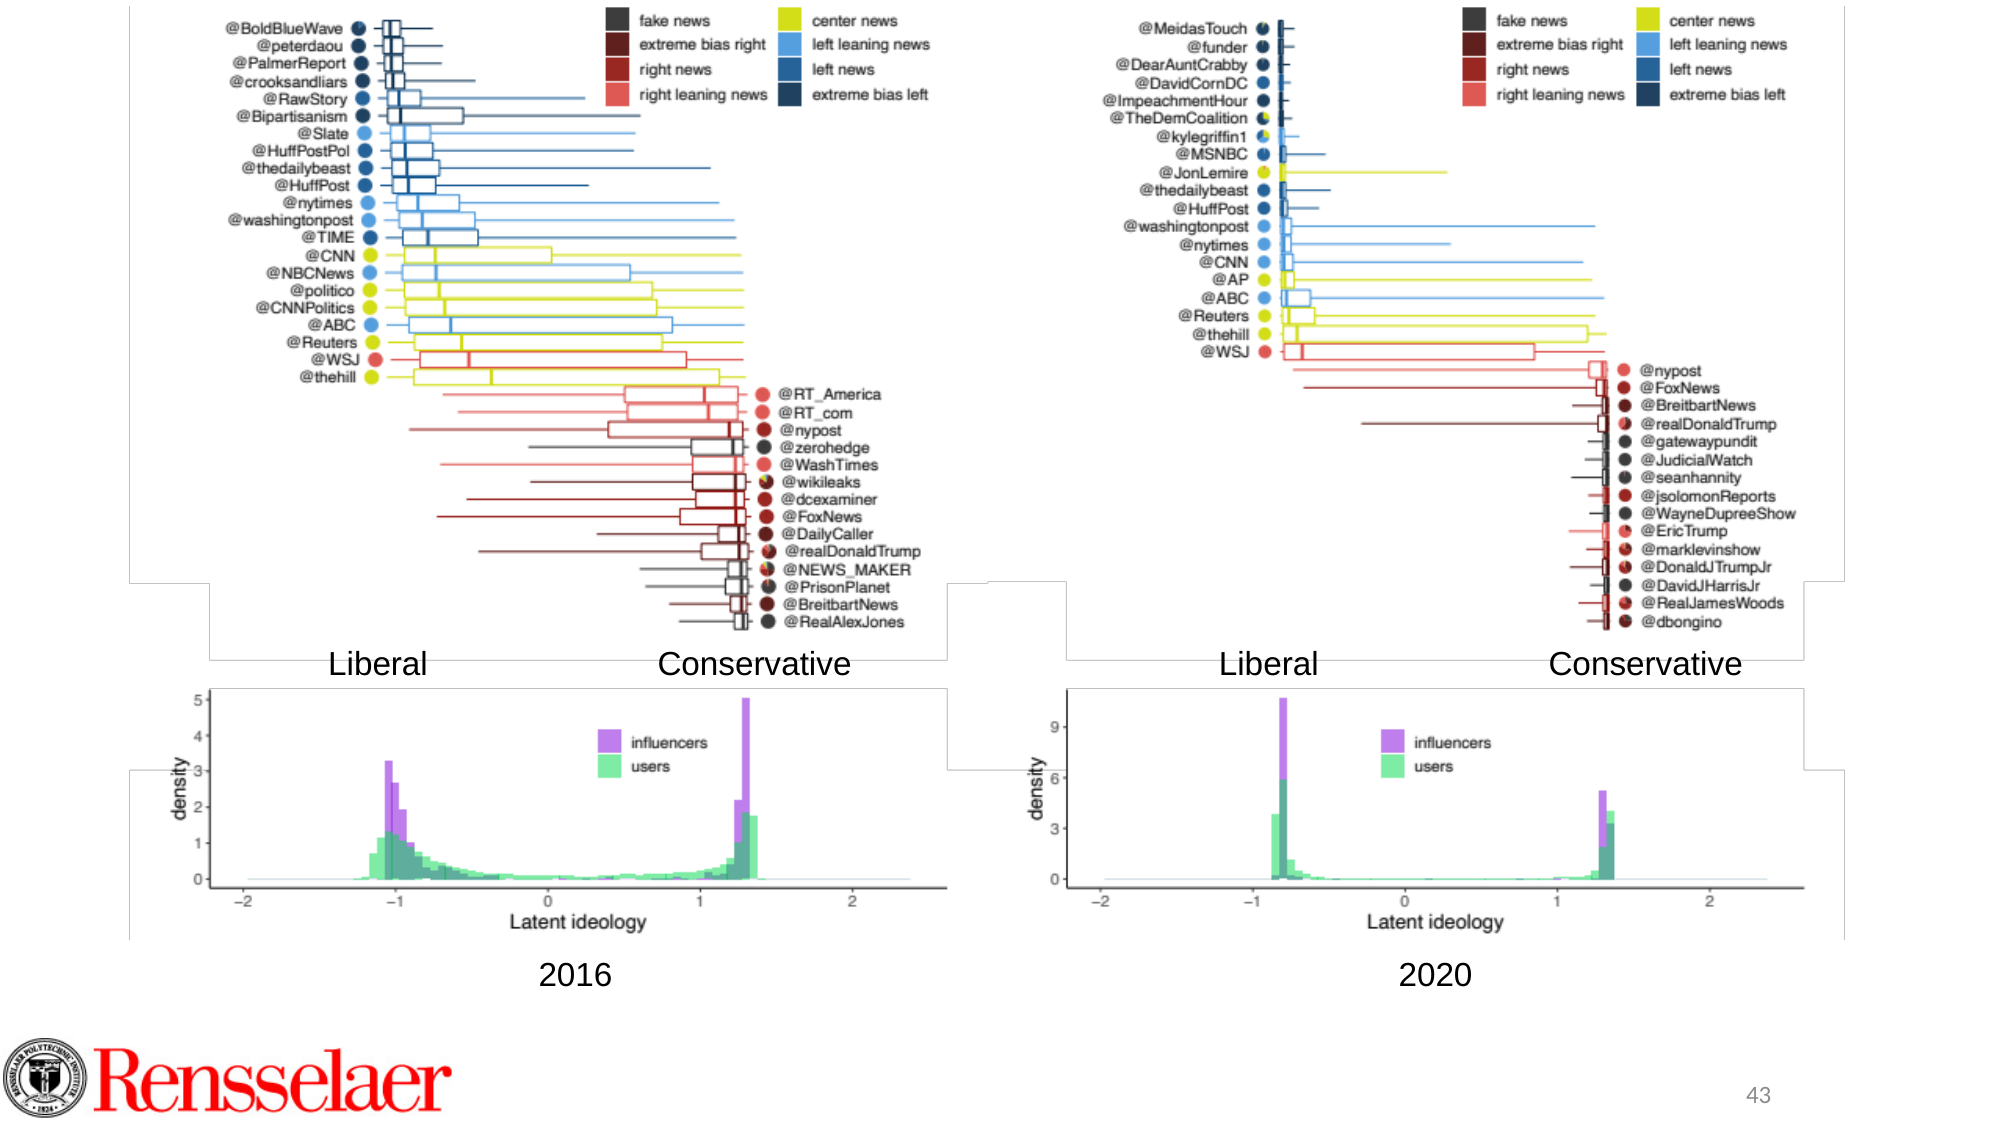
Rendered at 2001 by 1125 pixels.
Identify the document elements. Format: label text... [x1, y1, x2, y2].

text_box 2020 [1383, 946, 1500, 1001]
picture [2, 1037, 453, 1119]
slide_number 43 [1533, 1063, 1984, 1124]
text_box 2016 [523, 946, 663, 1001]
picture [122, 6, 1877, 940]
